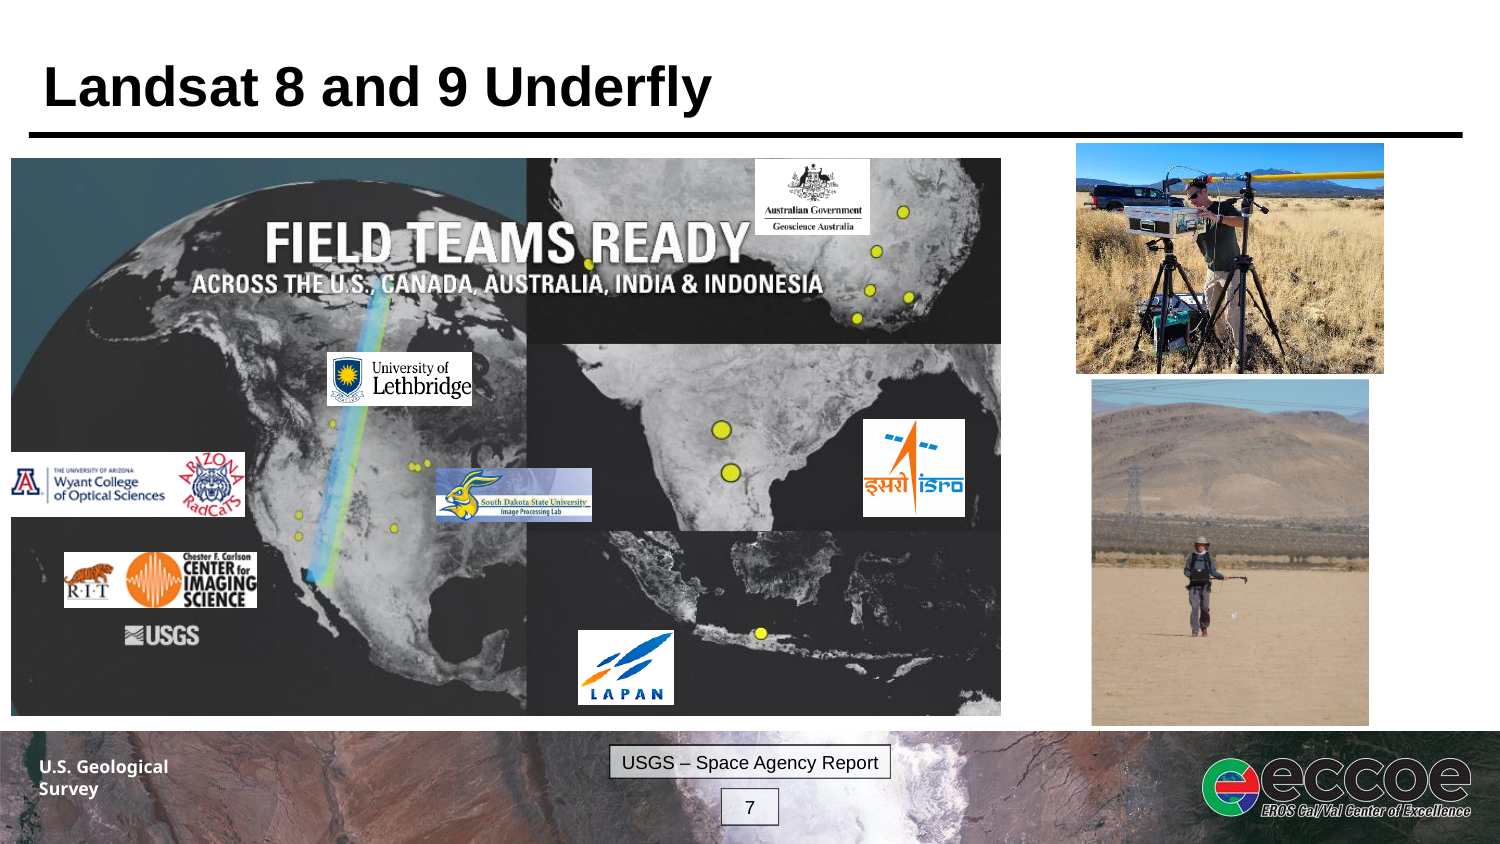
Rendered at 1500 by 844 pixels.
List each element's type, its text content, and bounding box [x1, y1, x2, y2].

picture [1056, 380, 1404, 726]
picture [0, 731, 1500, 844]
title Landsat 8 and 9 Underfly [28, 43, 1317, 124]
picture [11, 158, 1001, 716]
picture [1076, 142, 1385, 374]
